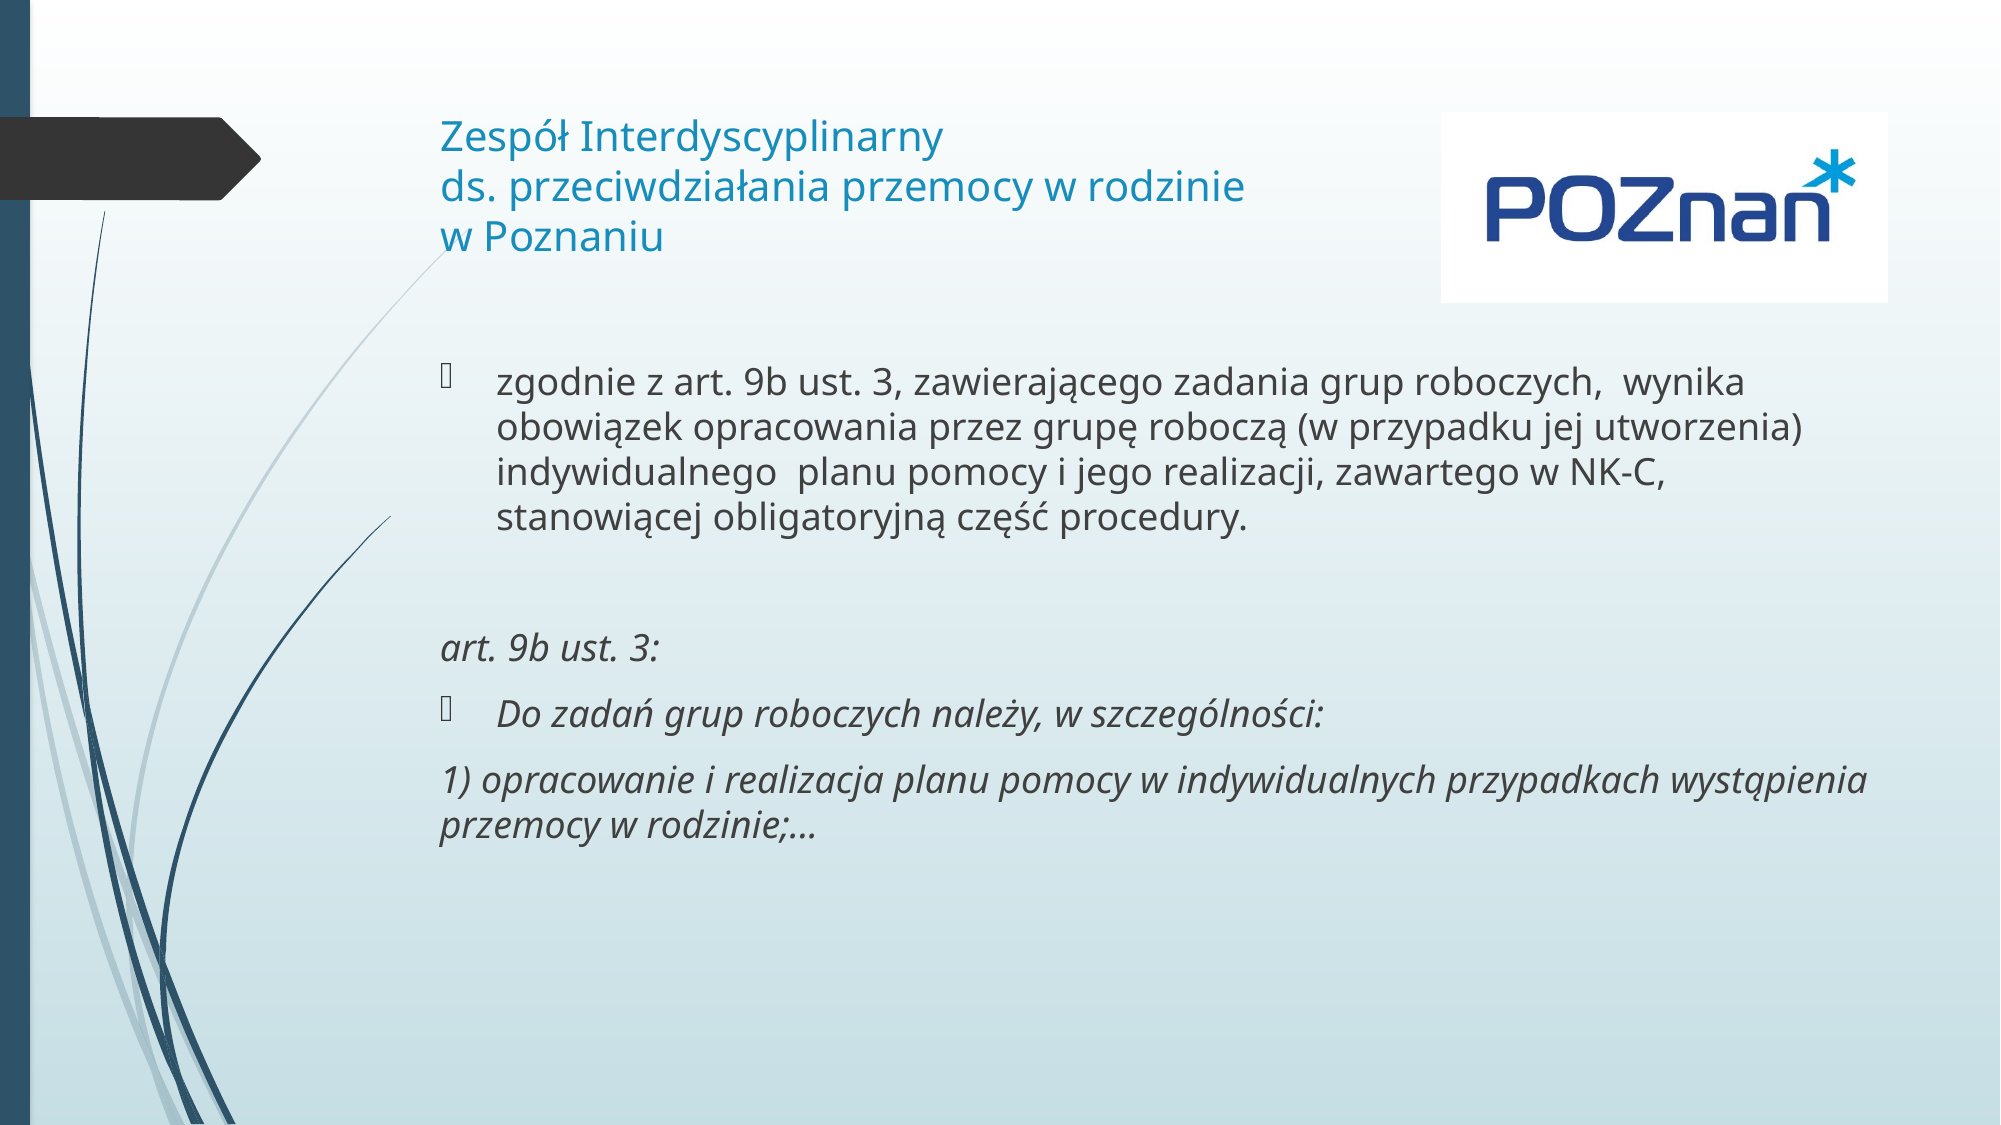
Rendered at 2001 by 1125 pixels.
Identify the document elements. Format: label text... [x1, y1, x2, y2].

picture [1440, 112, 1888, 303]
list zgodnie z art. 9b ust. 3, zawierającego zadania grup roboczych, wynika obowiązek opracowania przez grupę roboczą (w przypadku jej utworzenia) indywidualnego planu pomocy i jego realizacji, zawartego w NK-C, stanowiącej obligatoryjną część procedury. art. 9b ust. 3: Do zadań grup roboczych należy, w szczególności: 1) opracowanie i realizacja planu pomocy w indywidualnych przypadkach wystąpienia przemocy w rodzinie;... [424, 350, 1888, 970]
title Zespół Interdyscyplinarny ds. przeciwdziałania przemocy w rodzinie w Poznaniu [425, 102, 1888, 313]
